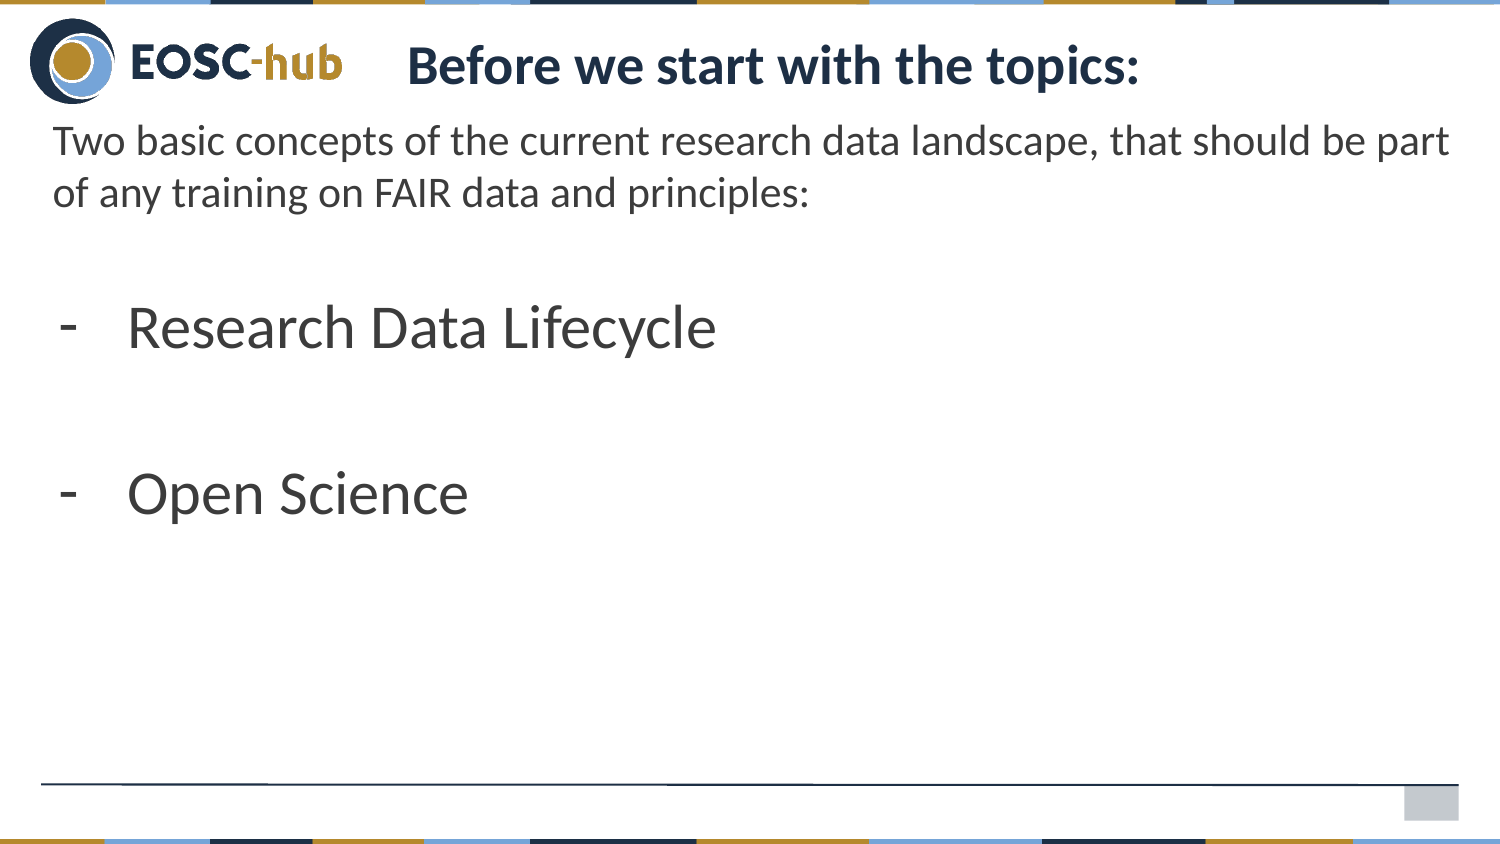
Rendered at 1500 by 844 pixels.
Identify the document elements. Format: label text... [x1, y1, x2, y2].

list Two basic concepts of the current research data landscape, that should be part of any training on FAIR data and principles: Research Data Lifecycle Open Science [41, 105, 1500, 774]
title Before we start with the topics: [396, 23, 1460, 90]
picture [13, 14, 359, 108]
picture [0, 839, 1500, 844]
